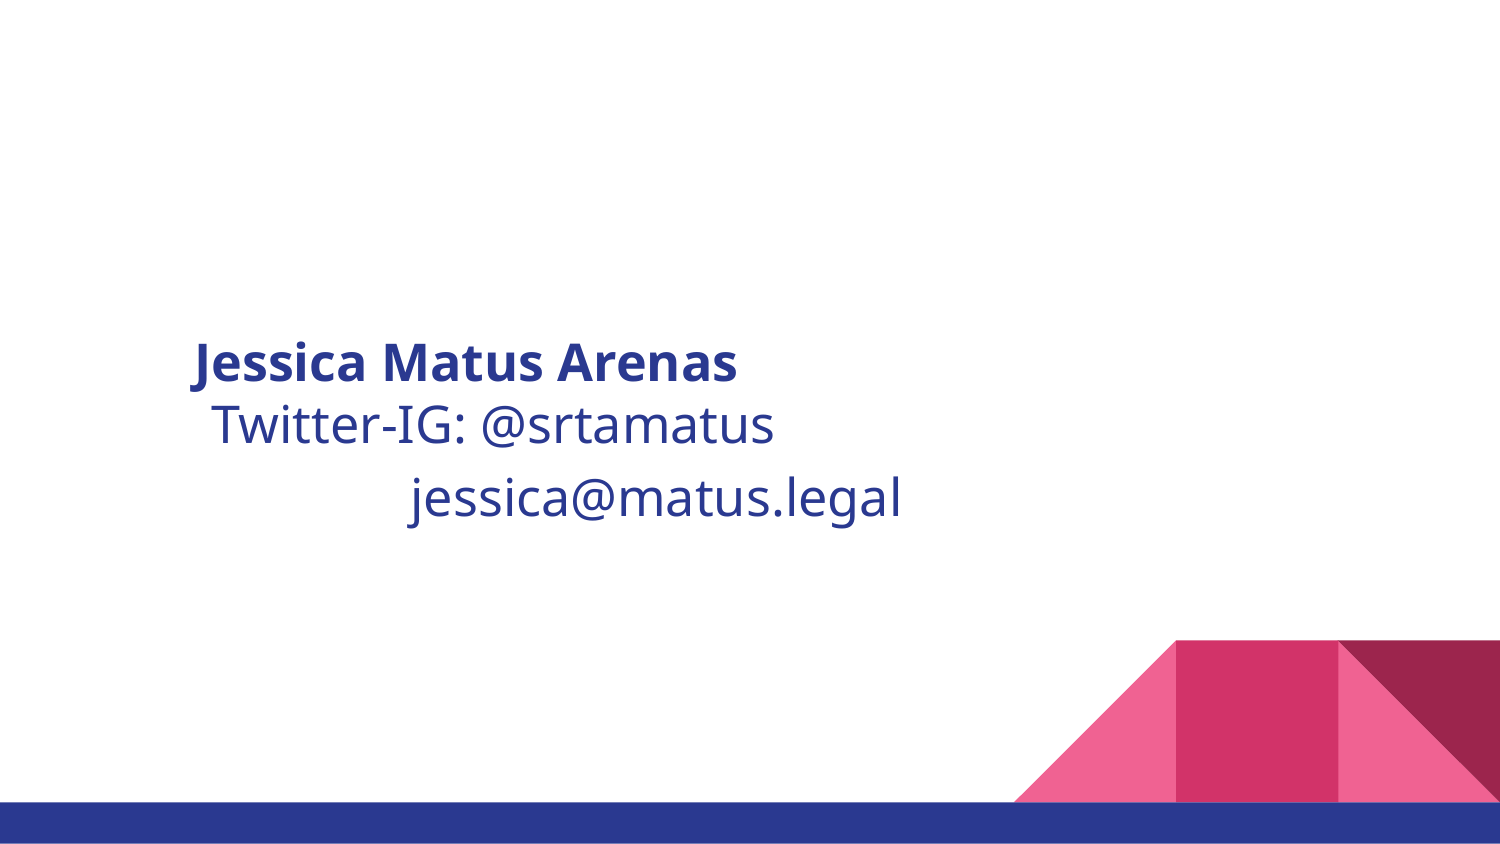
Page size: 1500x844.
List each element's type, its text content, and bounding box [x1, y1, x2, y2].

list Jessica Matus Arenas Twitter-IG: @srtamatus jessica@matus.legal [51, 252, 1449, 844]
